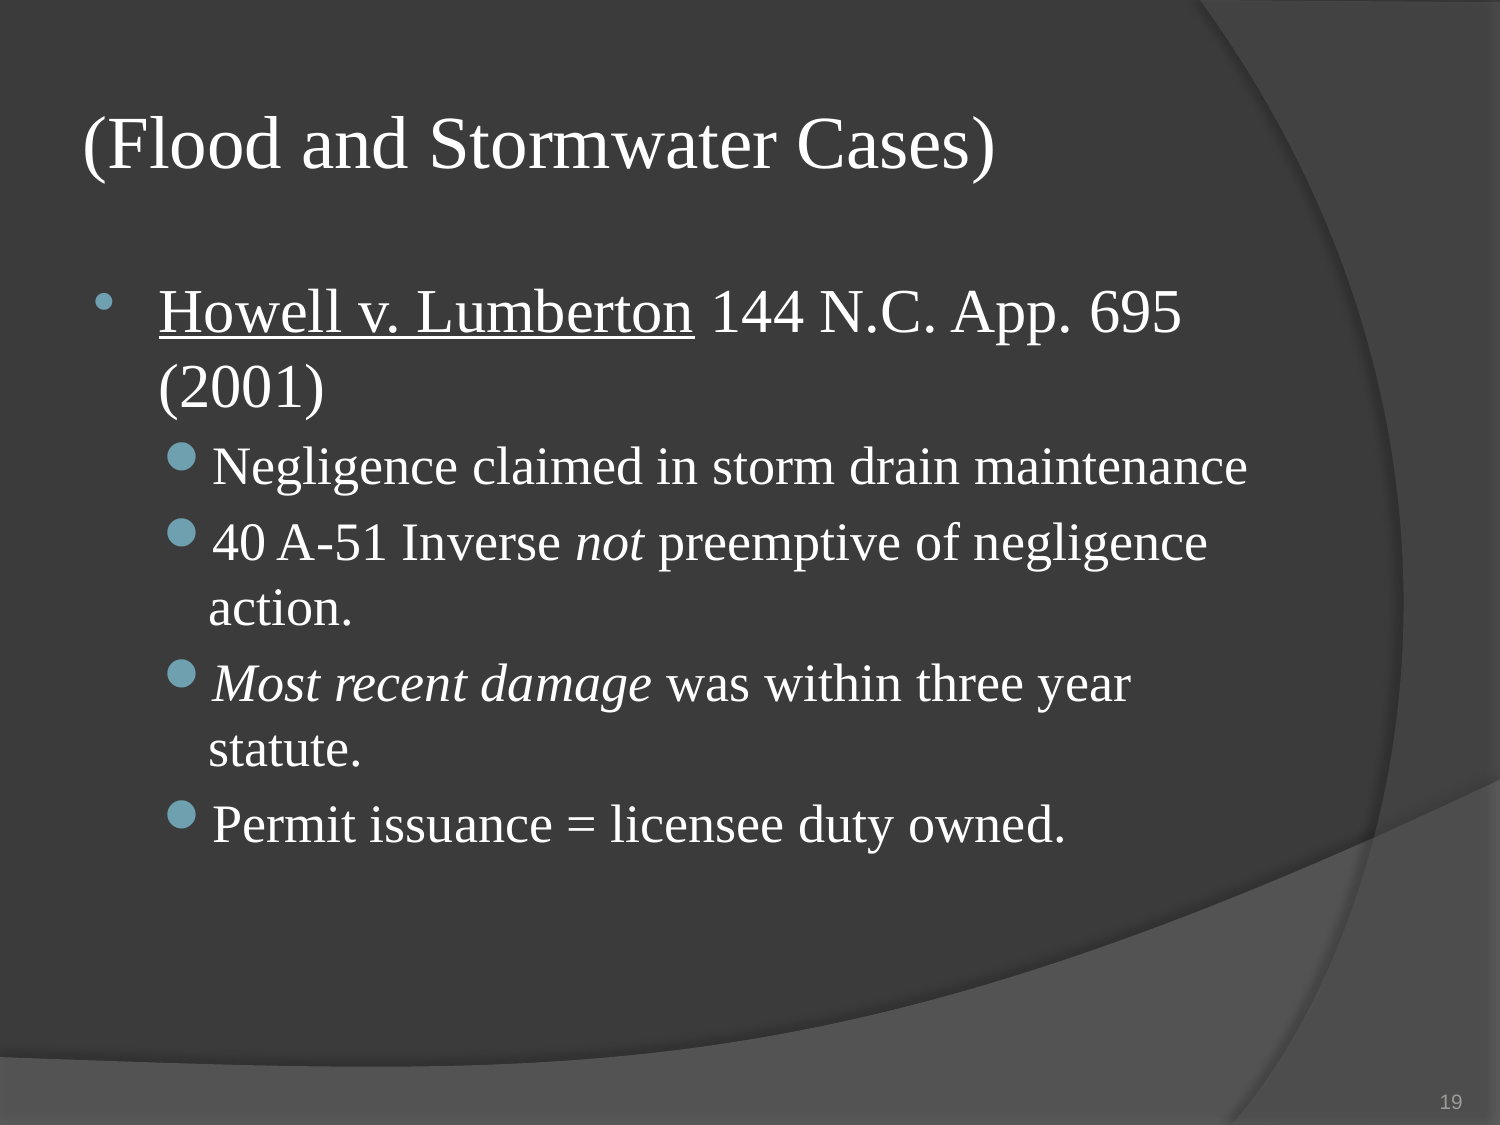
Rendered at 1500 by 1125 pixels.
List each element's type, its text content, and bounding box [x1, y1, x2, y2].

slide_number 19 [1337, 1053, 1463, 1114]
title (Flood and Stormwater Cases) [75, 45, 1300, 233]
list Howell v. Lumberton 144 N.C. App. 695 (2001) Negligence claimed in storm drain maintenance 40 A-51 Inverse not preemptive of negligence action. Most recent damage was within three year statute. Permit issuance = licensee duty owned. [75, 262, 1300, 1005]
